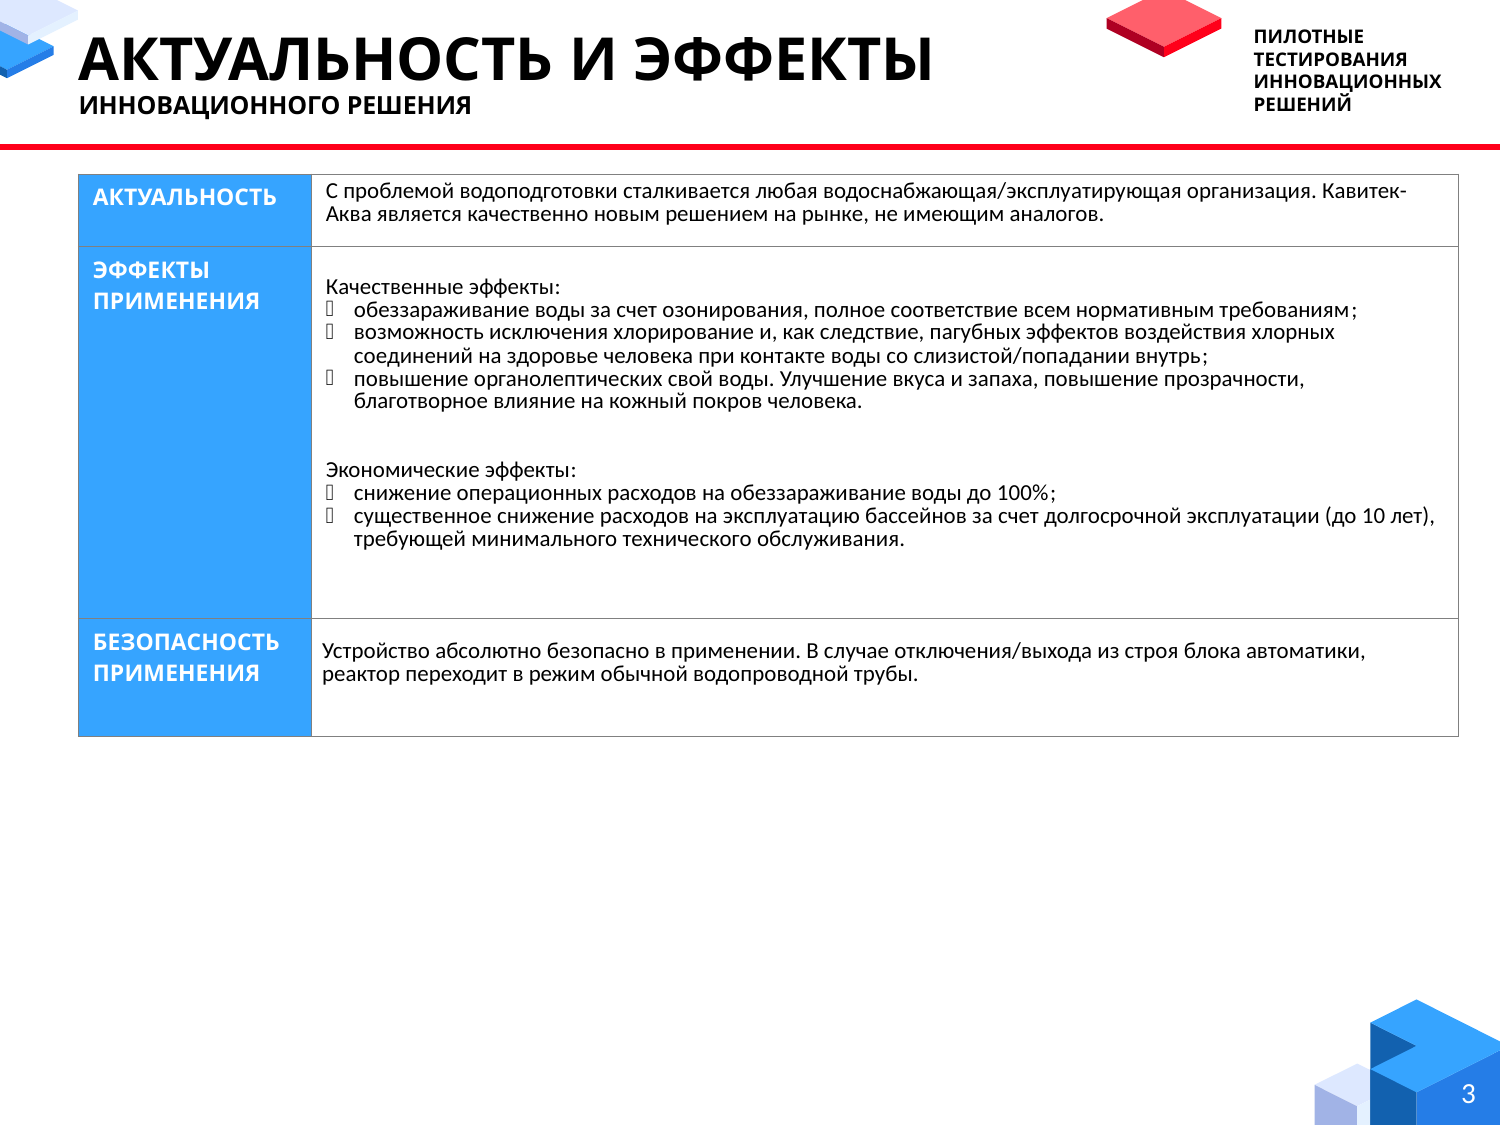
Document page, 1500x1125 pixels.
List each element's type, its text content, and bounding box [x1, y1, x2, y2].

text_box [1106, 0, 1222, 58]
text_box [0, 0, 78, 79]
title АКТУАЛЬНОСТЬ И ЭФФЕКТЫ ИННОВАЦИОННОГО РЕШЕНИЯ [63, 21, 1358, 129]
table_header С проблемой водоподготовки сталкивается любая водоснабжающая/эксплуатирующая организация. Кавитек-Аква является качественно новым решением на рынке, не имеющим аналогов. [312, 175, 1458, 246]
table_cell Устройство абсолютно безопасно в применении. В случае отключения/выхода из строя блока автоматики, реактор переходит в режим обычной водопроводной трубы. [312, 619, 1458, 736]
table_header Актуальность [79, 175, 311, 246]
table_cell Эффекты применения [79, 247, 311, 618]
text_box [1314, 999, 1500, 1125]
table_cell Безопасность применения [79, 619, 311, 736]
text_box ПИЛОТНЫЕ ТЕСТИРОВАНИЯ ИННОВАЦИОННЫХ РЕШЕНИЙ [1238, 14, 1458, 125]
table_cell Качественные эффекты: обеззараживание воды за счет озонирования, полное соответствие всем нормативным требованиям; возможность исключения хлорирование и, как следствие, пагубных эффектов воздействия хлорных соединений на здоровье человека при контакте воды со слизистой/попадании внутрь; повышение органолептических свой воды. Улучшение вкуса и запаха, повышение прозрачности, благотворное влияние на кожный покров человека. Экономические эффекты: снижение операционных расходов на обеззараживание воды до 100%; существенное снижение расходов на эксплуатацию бассейнов за счет долгосрочной эксплуатации (до 10 лет), требующей минимального технического обслуживания. [312, 247, 1458, 618]
